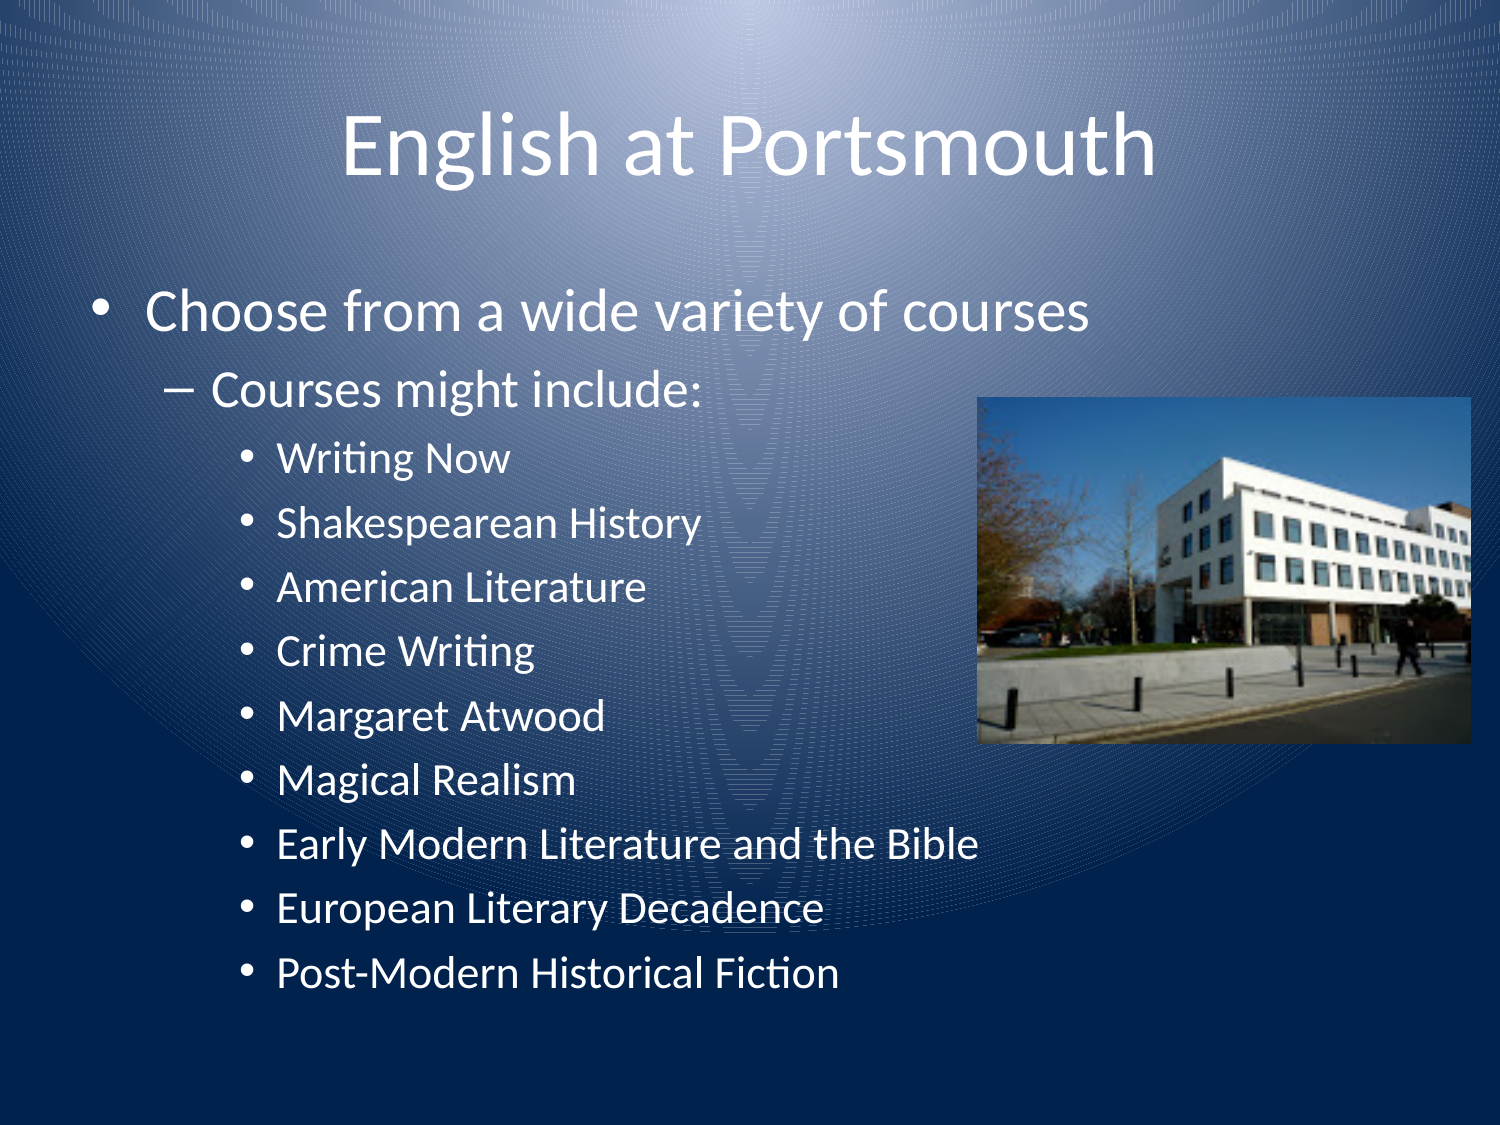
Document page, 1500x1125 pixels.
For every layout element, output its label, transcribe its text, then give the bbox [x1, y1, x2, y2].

title English at Portsmouth [75, 45, 1425, 233]
list Choose from a wide variety of courses Courses might include: Writing Now Shakespearean History American Literature Crime Writing Margaret Atwood Magical Realism Early Modern Literature and the Bible European Literary Decadence Post-Modern Historical Fiction [75, 262, 1425, 1005]
picture [977, 397, 1471, 745]
